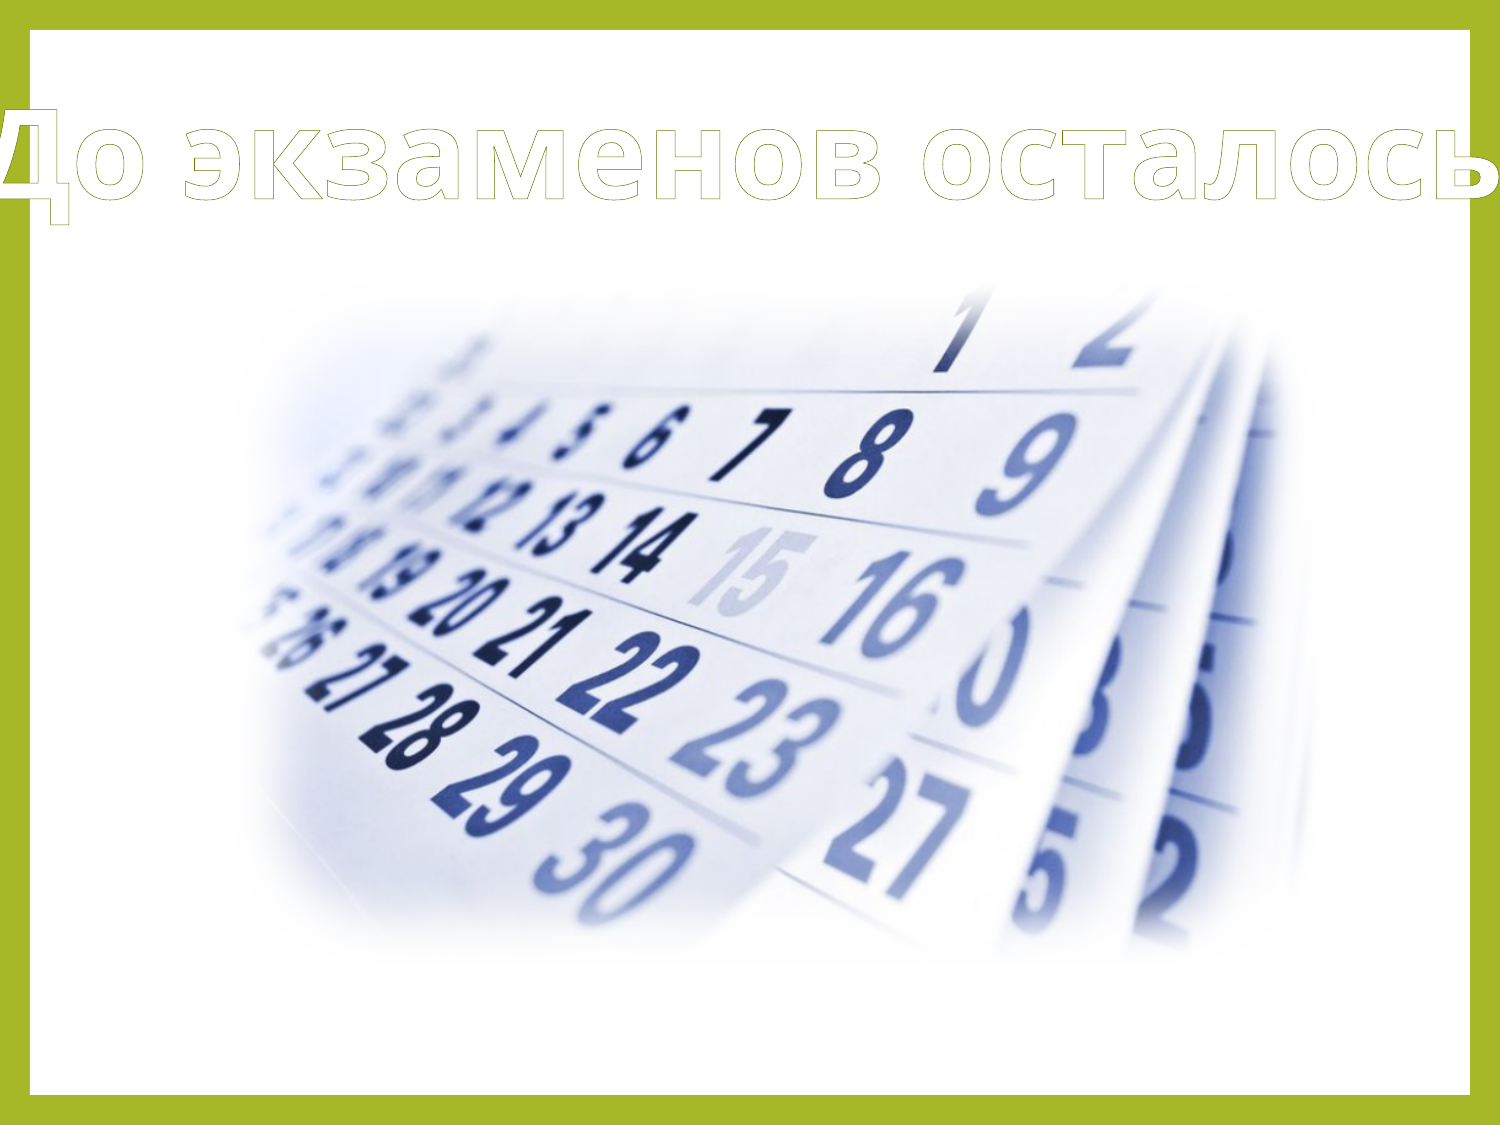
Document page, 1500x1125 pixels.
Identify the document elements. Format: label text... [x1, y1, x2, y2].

text_box До экзаменов осталось… [0, 66, 1500, 232]
picture [229, 278, 1324, 968]
